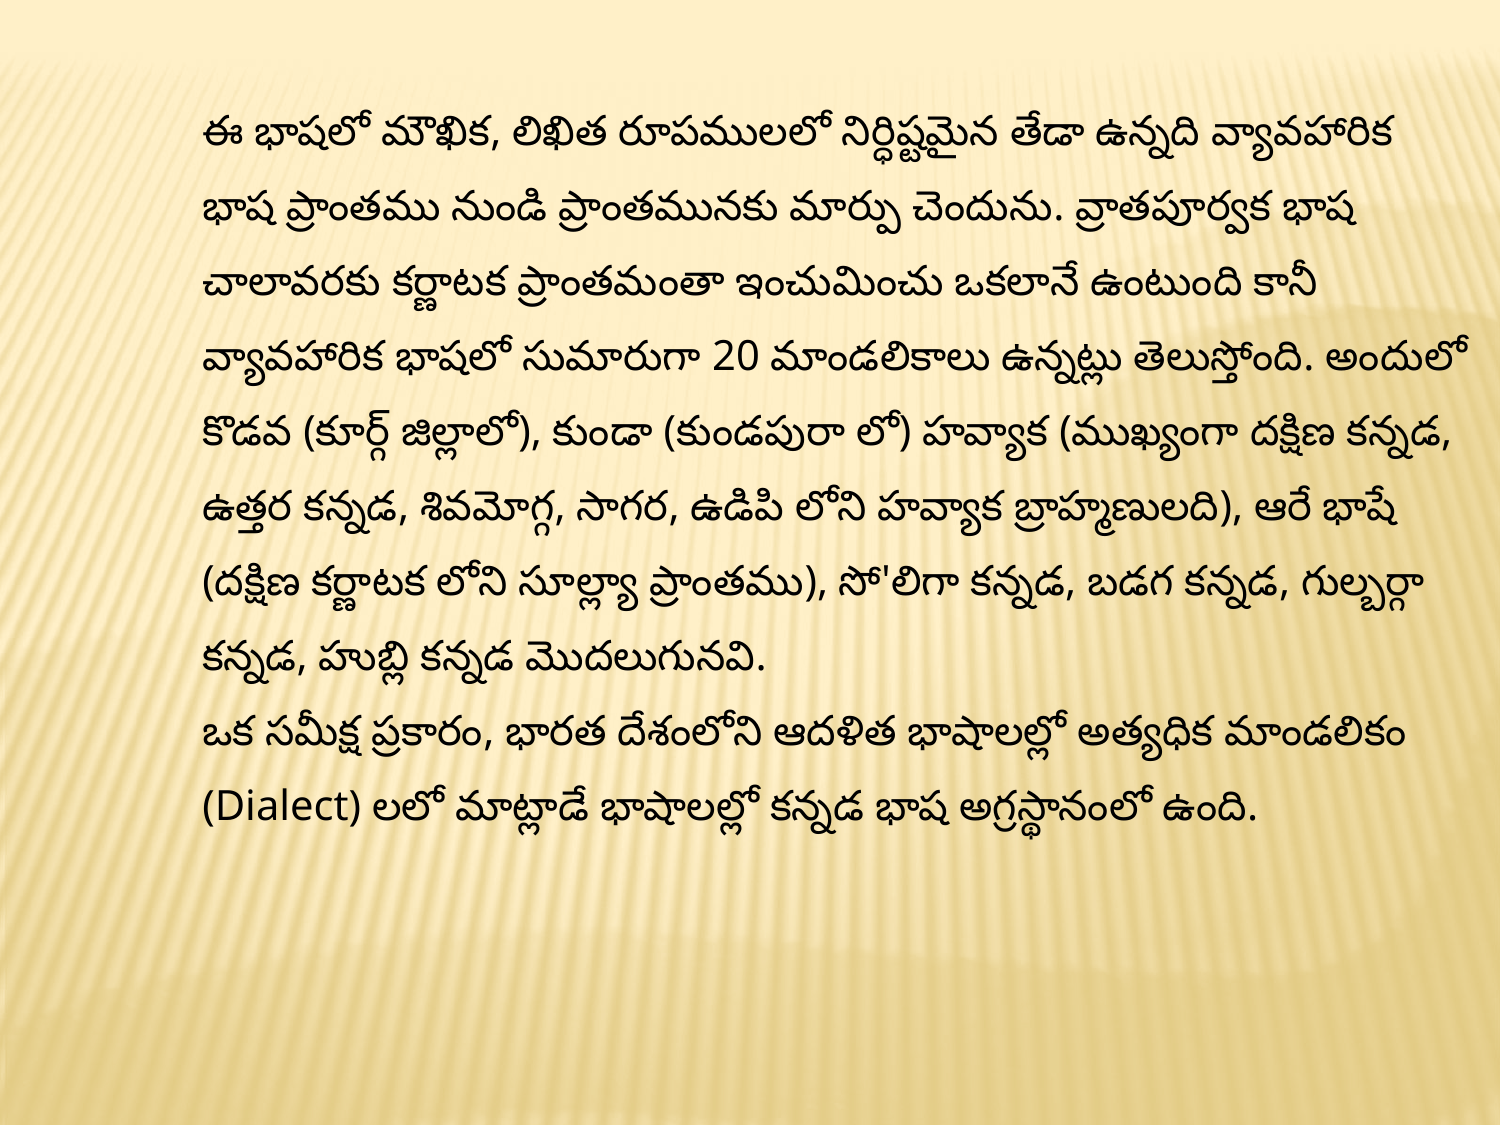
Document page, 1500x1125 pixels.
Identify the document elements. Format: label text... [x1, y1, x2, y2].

text_box ఈ భాషలో మౌఖిక, లిఖిత రూపములలో నిర్ధిష్టమైన తేడా ఉన్నది వ్యావహారిక భాష ప్రాంతము నుండి ప్రాంతమునకు మార్పు చెందును. వ్రాతపూర్వక భాష చాలావరకు కర్ణాటక ప్రాంతమంతా ఇంచుమించు ఒకలానే ఉంటుంది కానీ వ్యావహారిక భాషలో సుమారుగా 20 మాండలికాలు ఉన్నట్లు తెలుస్తోంది. అందులో కొడవ (కూర్గ్ జిల్లాలో), కుండా (కుండపురా లో) హవ్యాక (ముఖ్యంగా దక్షిణ కన్నడ, ఉత్తర కన్నడ, శివమోగ్గ, సాగర, ఉడిపి లోని హవ్యాక బ్రాహ్మణులది), ఆరే భాషే (దక్షిణ కర్ణాటక లోని సూల్ల్యా ప్రాంతము), సో'లిగా కన్నడ, బడగ కన్నడ, గుల్బర్గా కన్నడ, హుబ్లి కన్నడ మొదలుగునవి. ఒక సమీక్ష ప్రకారం, భారత దేశంలోని ఆదళిత భాషాలల్లో అత్యధిక మాండలికం (Dialect) లలో మాట్లాడే భాషాలల్లో కన్నడ భాష అగ్రస్థానంలో ఉంది. [187, 71, 1488, 836]
